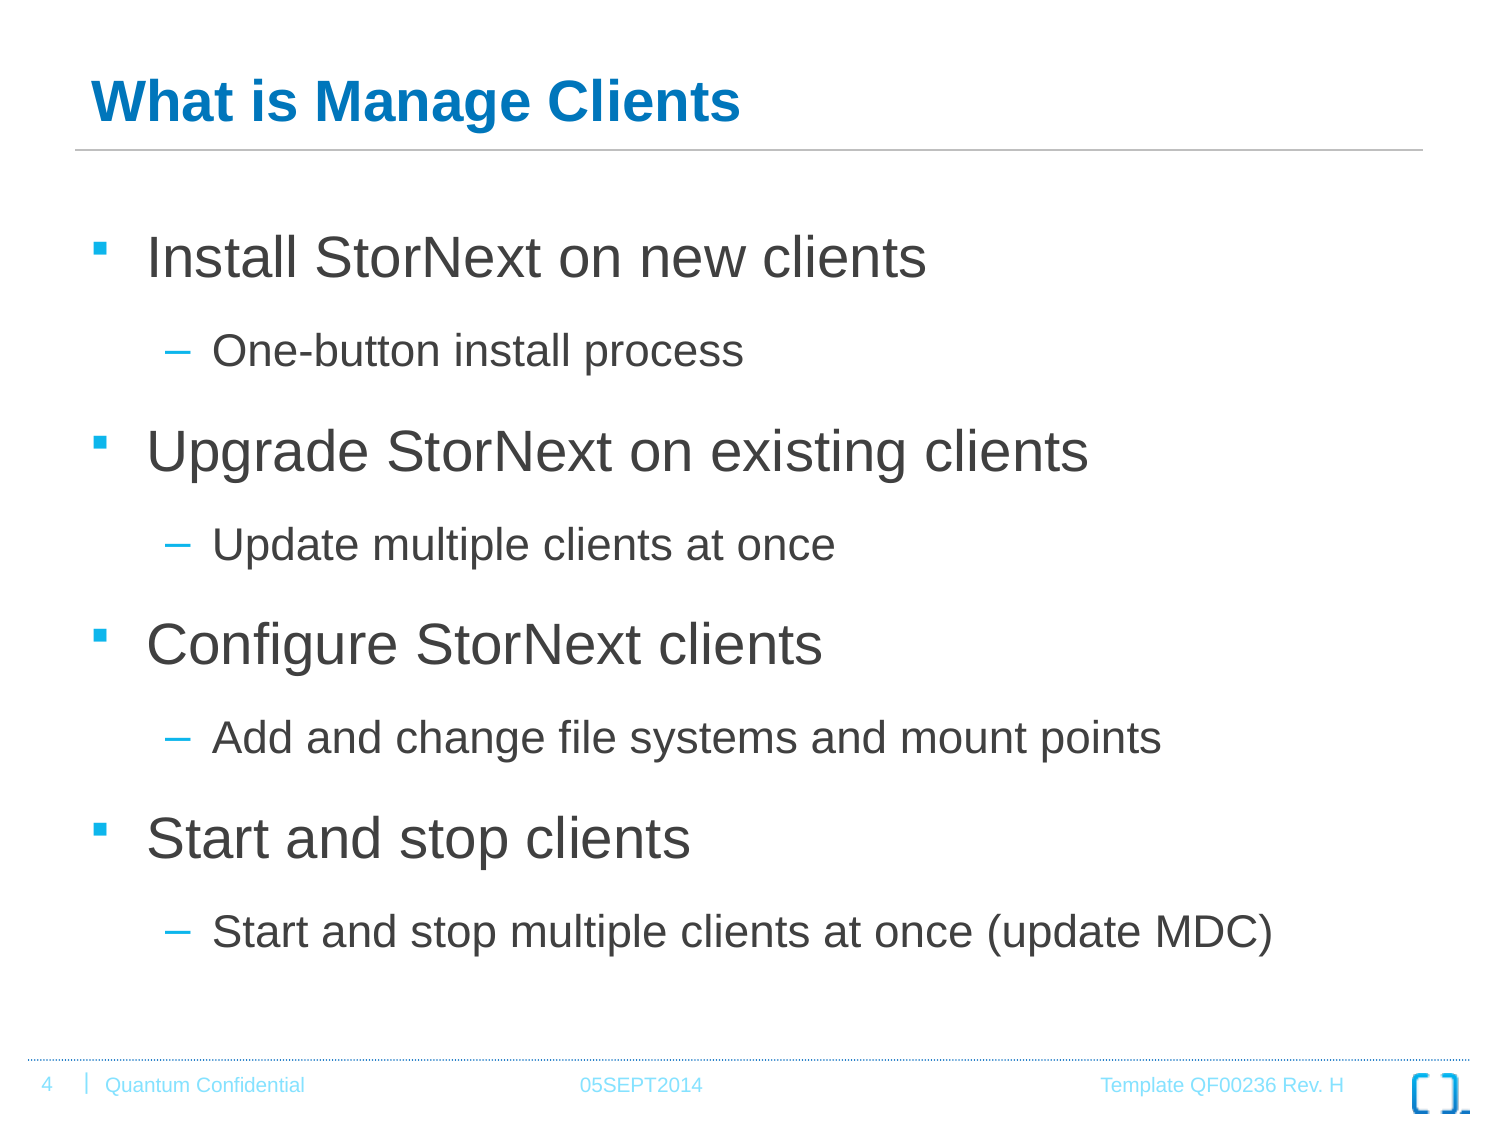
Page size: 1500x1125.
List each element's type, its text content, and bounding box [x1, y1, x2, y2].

title What is Manage Clients [76, 48, 1425, 148]
picture [1412, 1073, 1470, 1114]
list Install StorNext on new clients One-button install process Upgrade StorNext on existing clients Update multiple clients at once Configure StorNext clients Add and change file systems and mount points Start and stop clients Start and stop multiple clients at once (update MDC) [75, 187, 1425, 1047]
